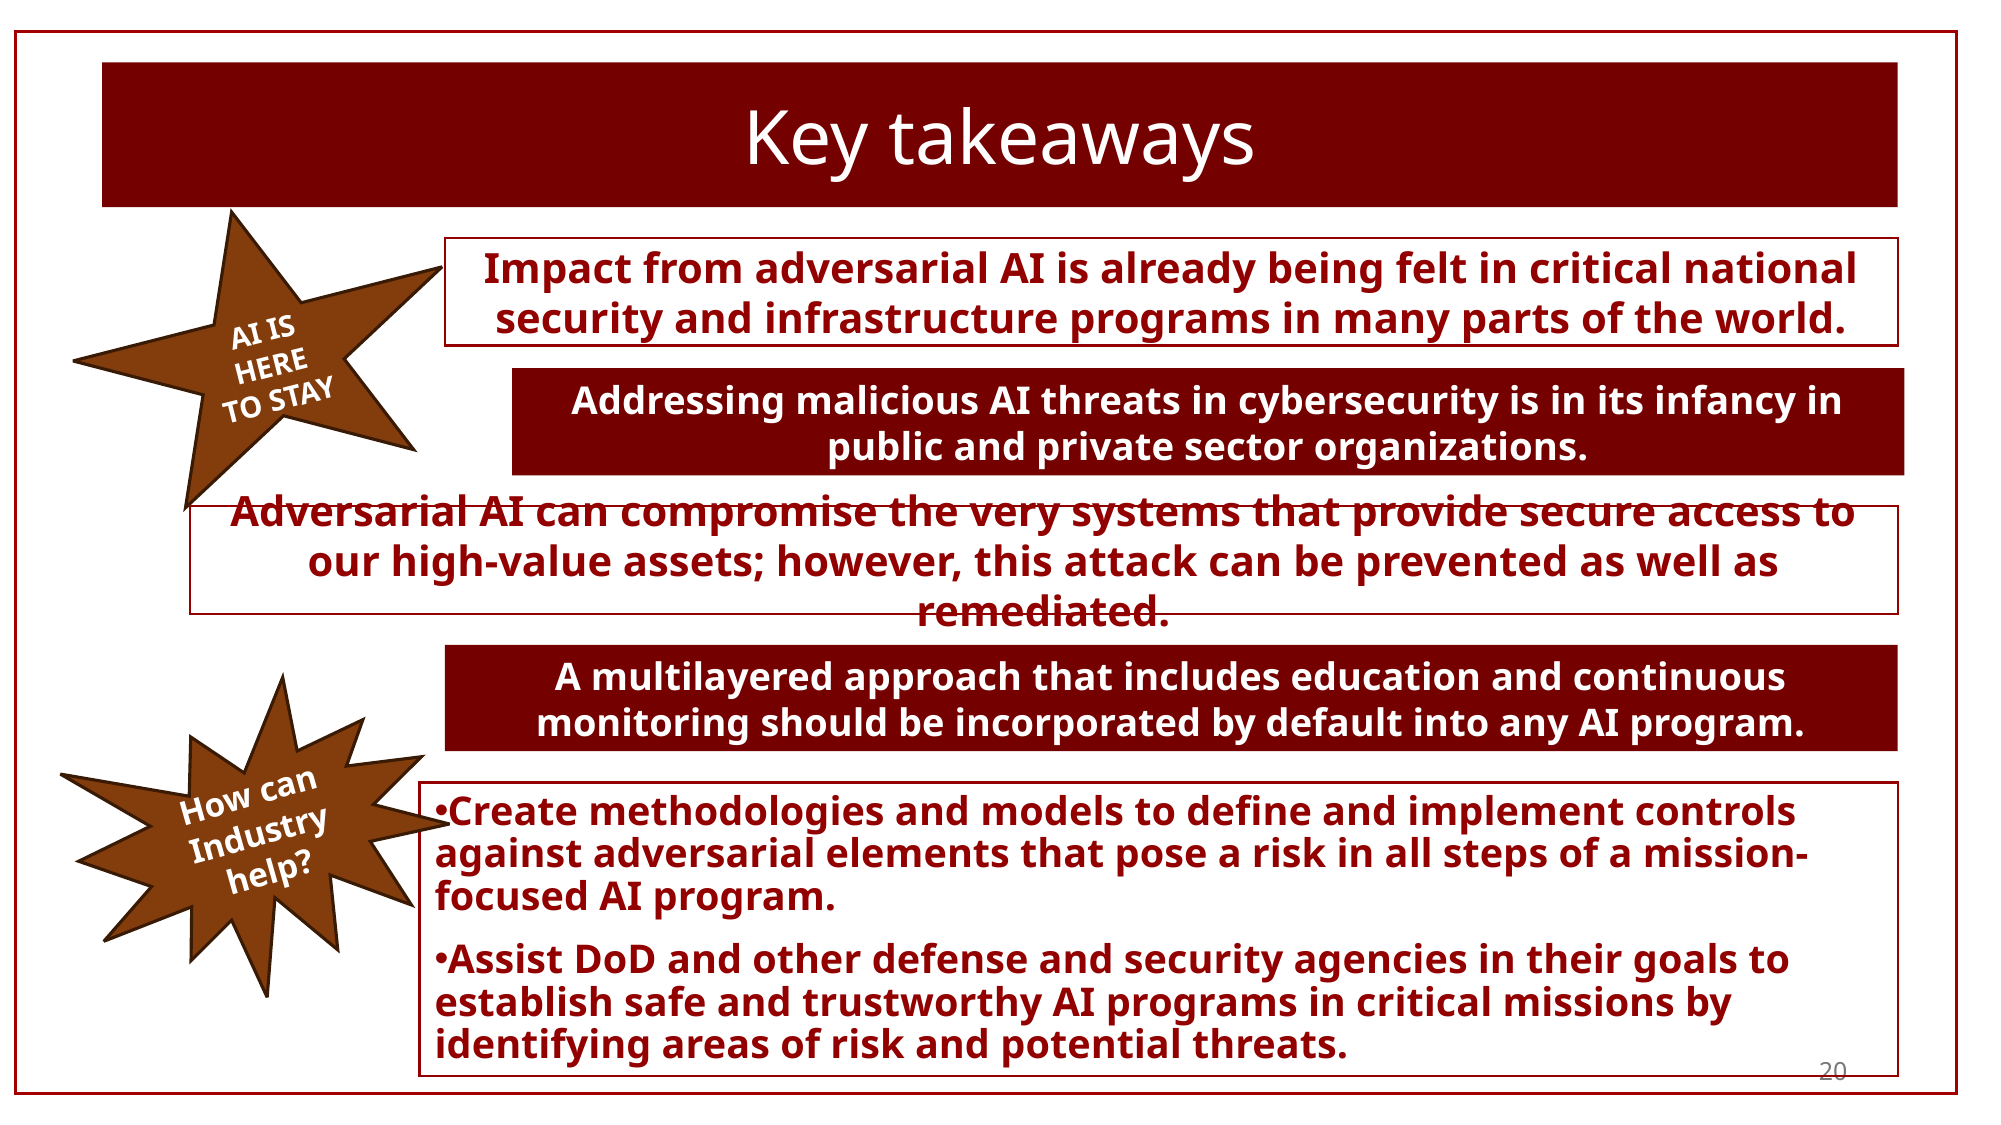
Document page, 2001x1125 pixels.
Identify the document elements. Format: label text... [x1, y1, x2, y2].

text_box Addressing malicious AI threats in cybersecurity is in its infancy in public and private sector organizations. [511, 366, 1906, 477]
text_box [14, 30, 1958, 1095]
text_box AI IS HERE TO STAY [72, 208, 444, 513]
text_box Adversarial AI can compromise the very systems that provide secure access to our high-value assets; however, this attack can be prevented as well as remediated. [189, 505, 1899, 615]
list Create methodologies and models to define and implement controls against adversarial elements that pose a risk in all steps of a mission-focused AI program. Assist DoD and other defense and security agencies in their goals to establish safe and trustworthy AI programs in critical missions by identifying areas of risk and potential threats. [418, 781, 1899, 1077]
text_box Impact from adversarial AI is already being felt in critical national security and infrastructure programs in many parts of the world. [444, 237, 1899, 347]
slide_number 20 [1412, 1077, 1863, 1103]
text_box How can Industry help? [59, 671, 450, 998]
text_box A multilayered approach that includes education and continuous monitoring should be incorporated by default into any AI program. [443, 643, 1899, 753]
